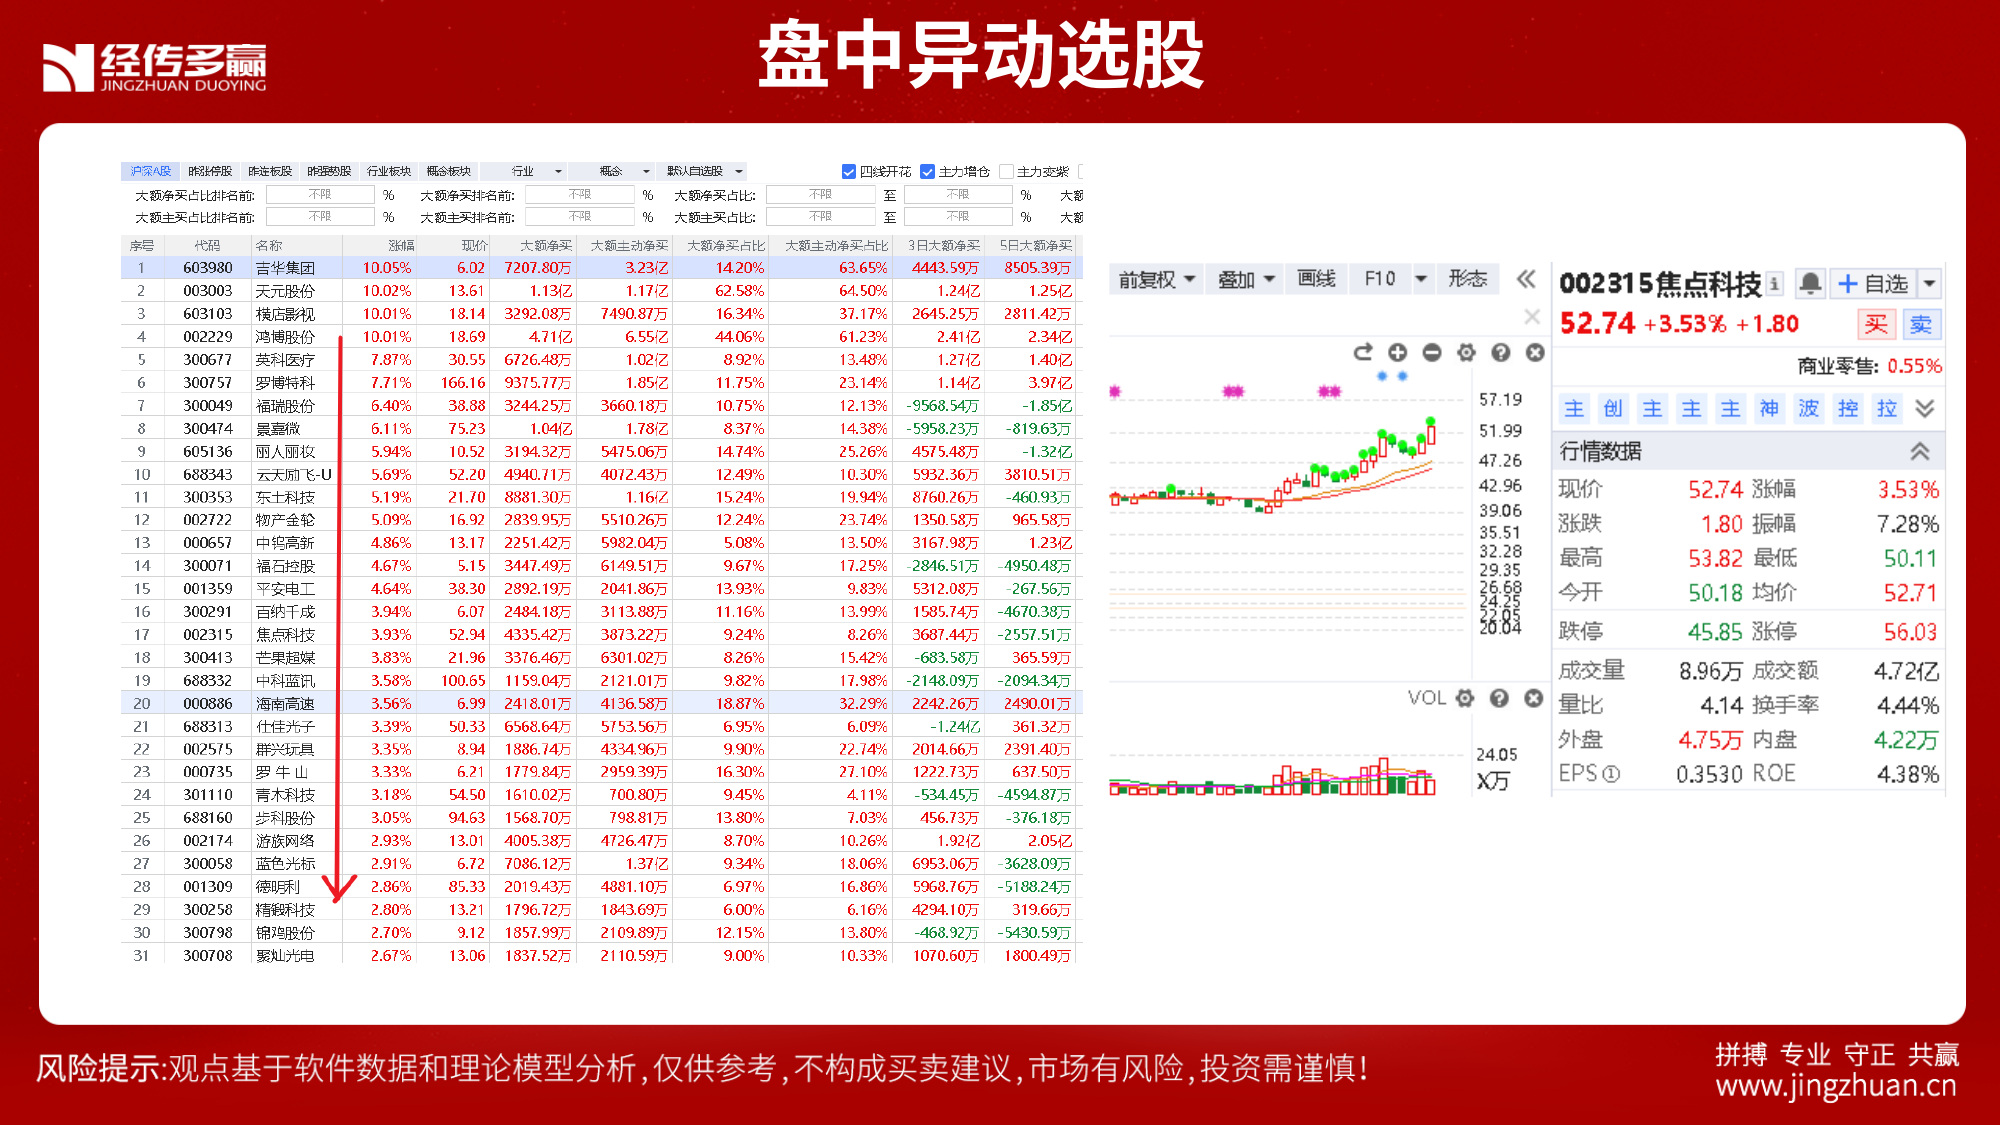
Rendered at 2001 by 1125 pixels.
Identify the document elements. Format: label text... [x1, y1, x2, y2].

text_box 盘中异动选股 [502, 0, 1429, 105]
picture [0, 0, 2000, 1125]
